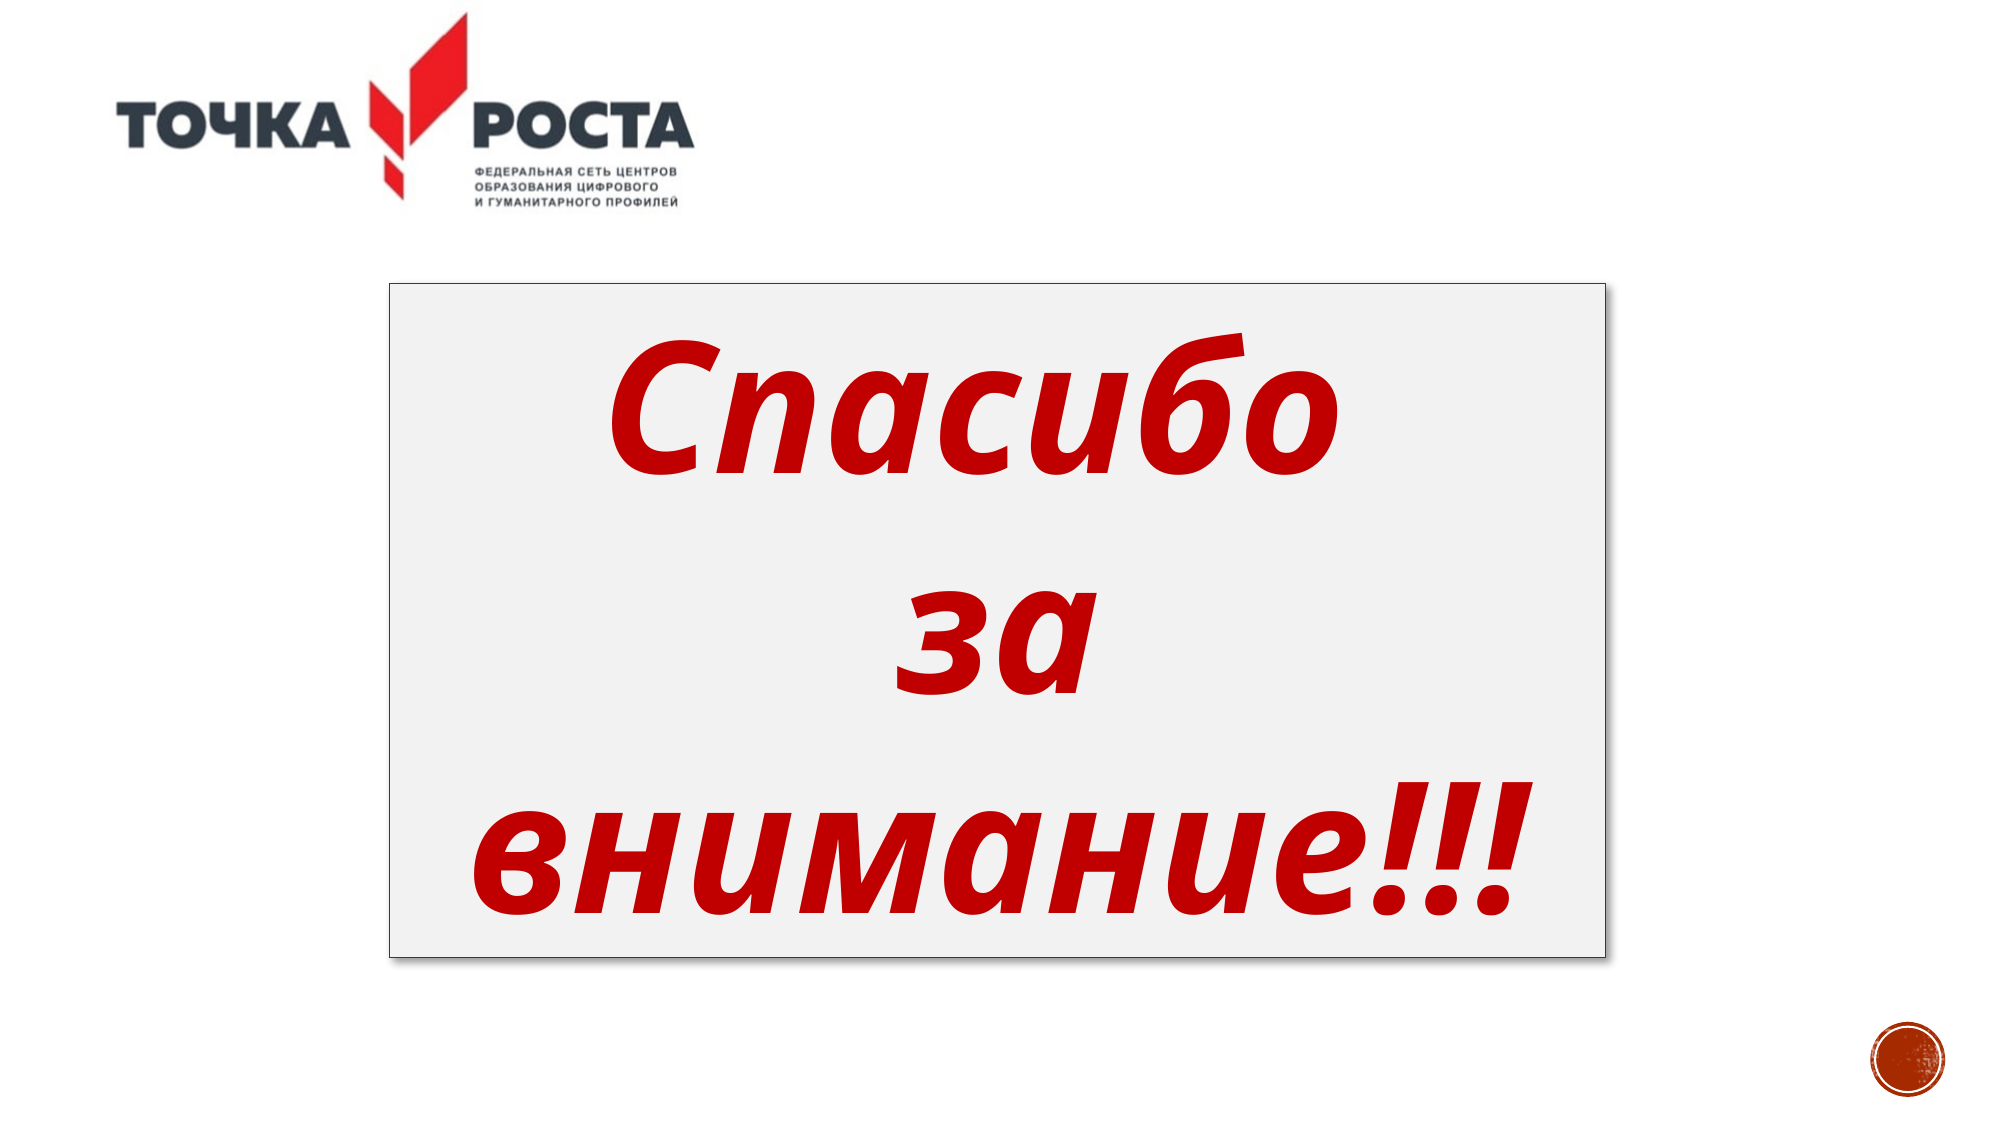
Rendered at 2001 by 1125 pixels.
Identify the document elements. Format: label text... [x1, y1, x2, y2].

text_box Спасибо за внимание!!! [389, 283, 1606, 958]
picture [0, 0, 724, 252]
